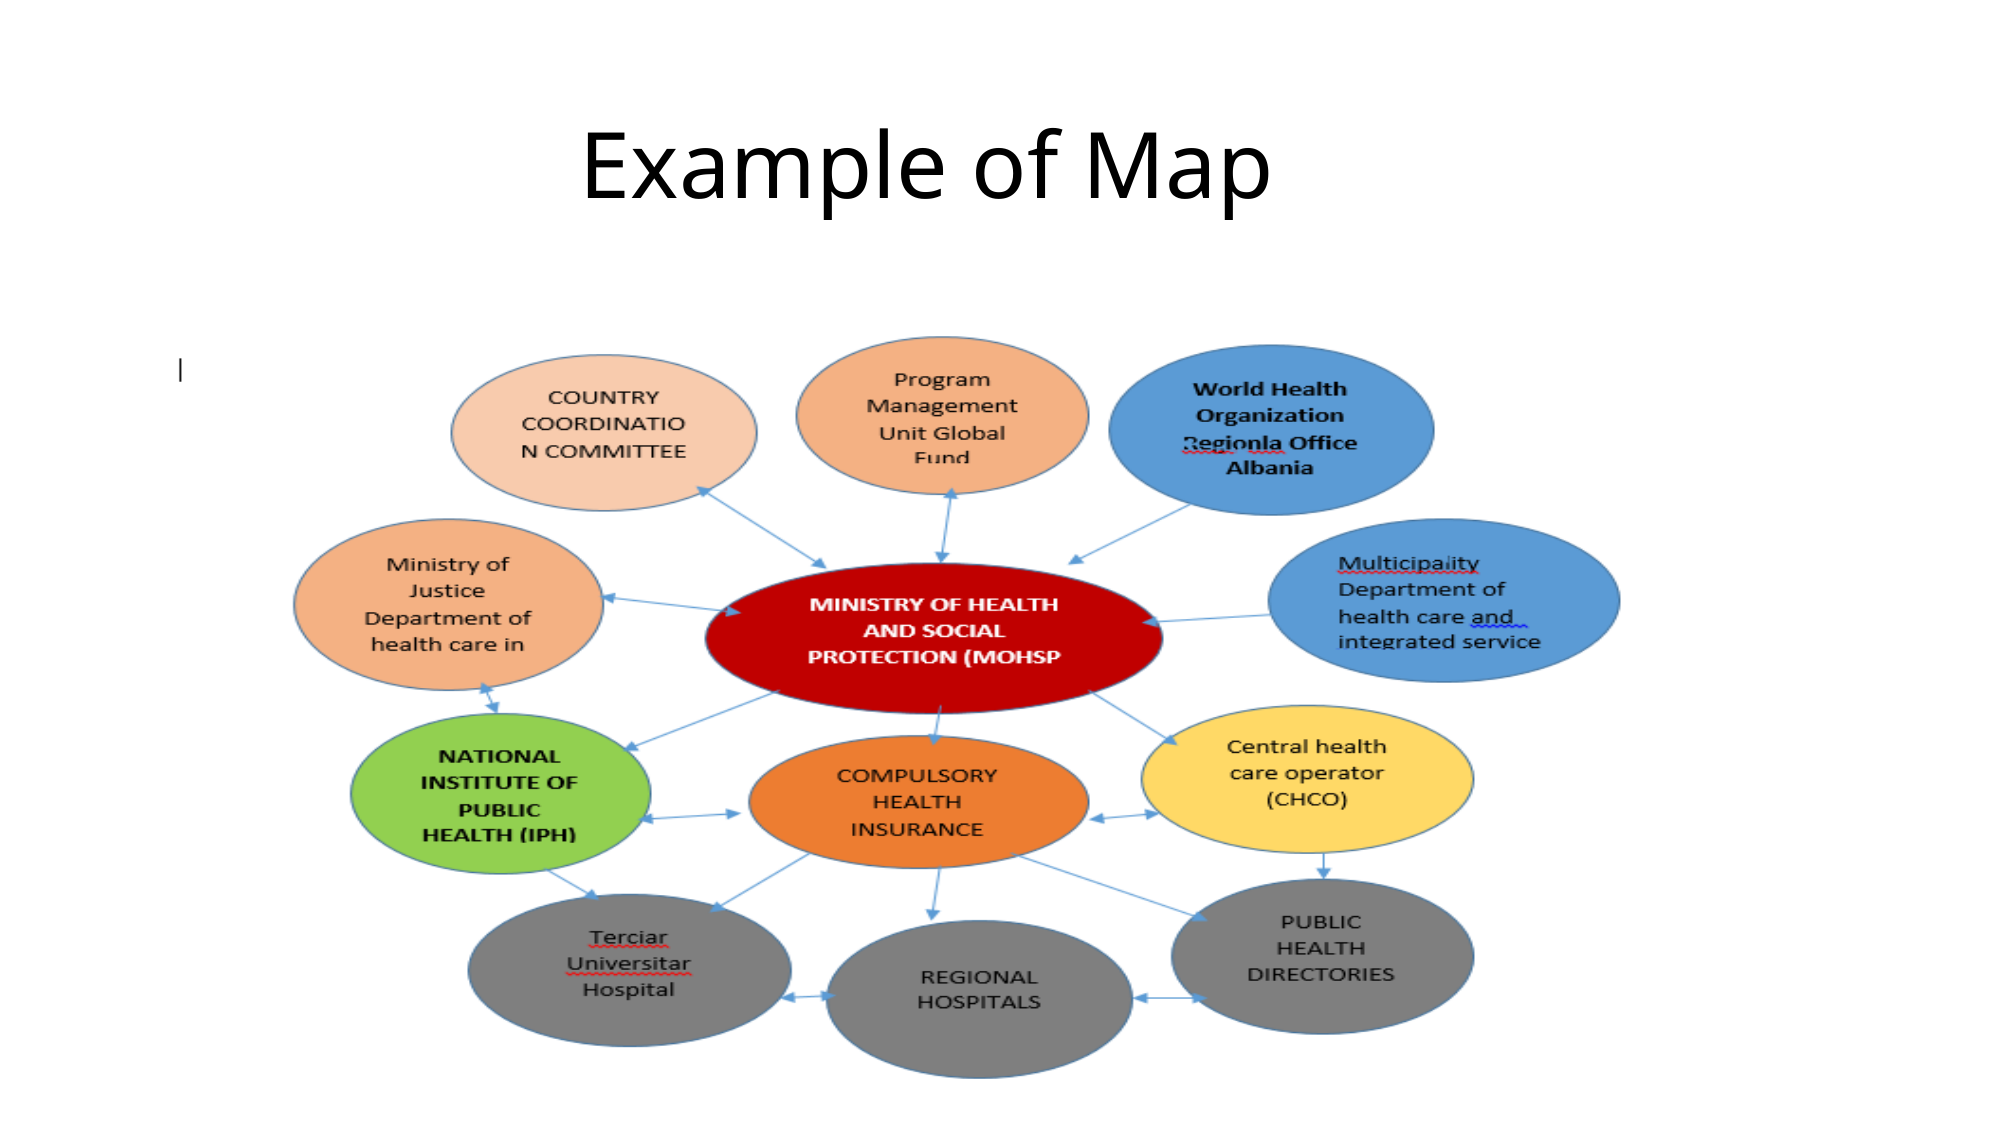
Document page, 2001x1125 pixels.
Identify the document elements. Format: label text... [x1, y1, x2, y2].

title Example of Map [137, 59, 1863, 278]
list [52, 290, 1863, 1091]
